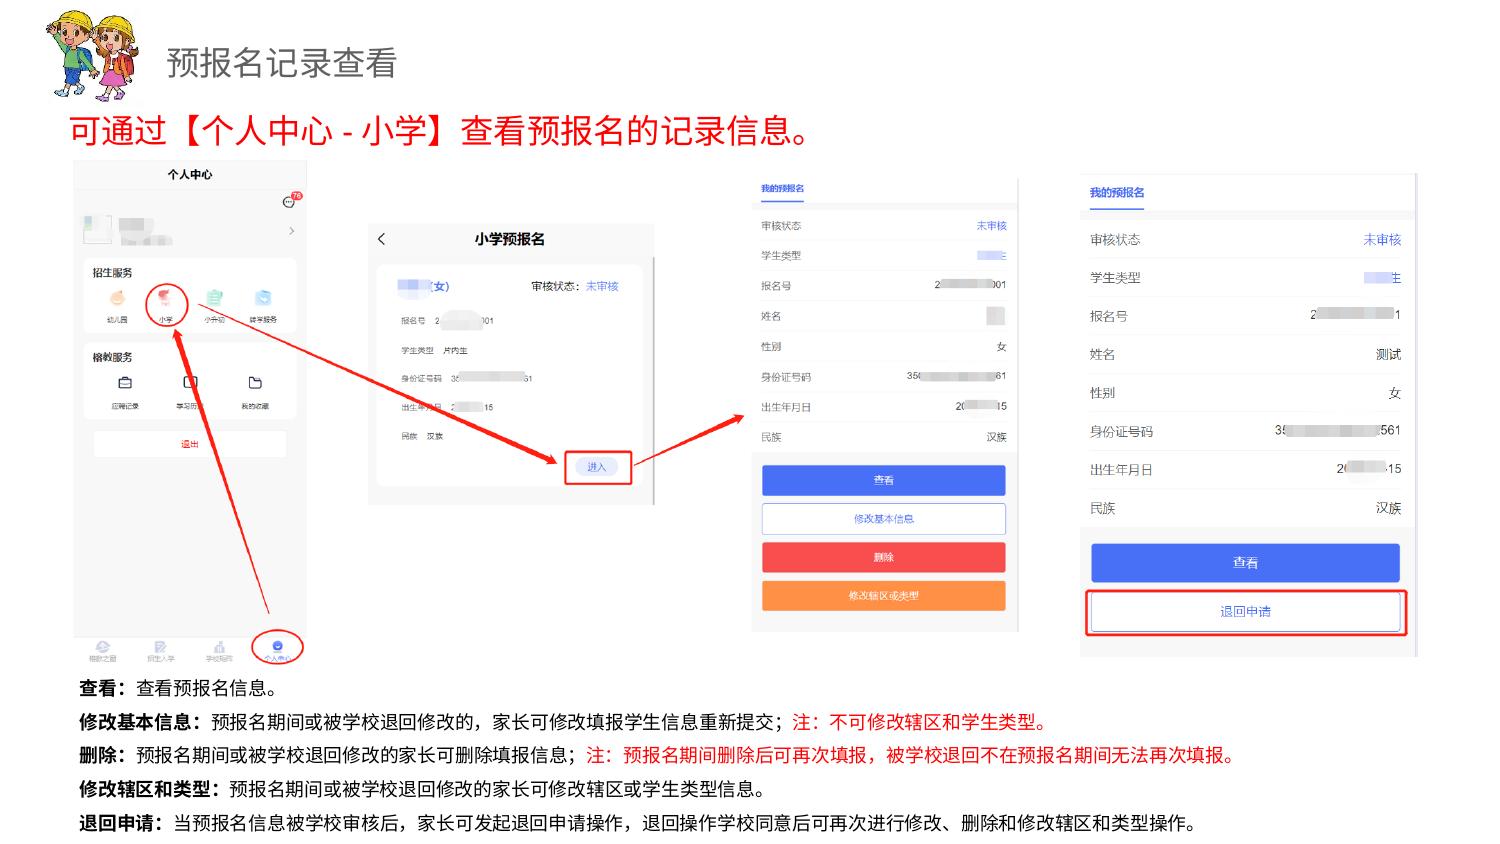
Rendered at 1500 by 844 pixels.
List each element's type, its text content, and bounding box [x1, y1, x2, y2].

text_box 查看：查看预报名信息。 修改基本信息：预报名期间或被学校退回修改的，家长可修改填报学生信息重新提交；注：不可修改辖区和学生类型。 删除：预报名期间或被学校退回修改的家长可删除填报信息；注：预报名期间删除后可再次填报，被学校退回不在预报名期间无法再次填报。 修改辖区和类型：预报名期间或被学校退回修改的家长可修改辖区或学生类型信息。 退回申请：当预报名信息被学校审核后，家长可发起退回申请操作，退回操作学校同意后可再次进行修改、删除和修改辖区和类型操作。 [64, 658, 1500, 842]
picture [41, 8, 145, 108]
text_box 可通过【个人中心-小学】查看预报名的记录信息。 [53, 102, 1472, 158]
picture [53, 158, 1047, 675]
picture [1080, 173, 1418, 657]
text_box 预报名记录查看 [151, 32, 1427, 90]
